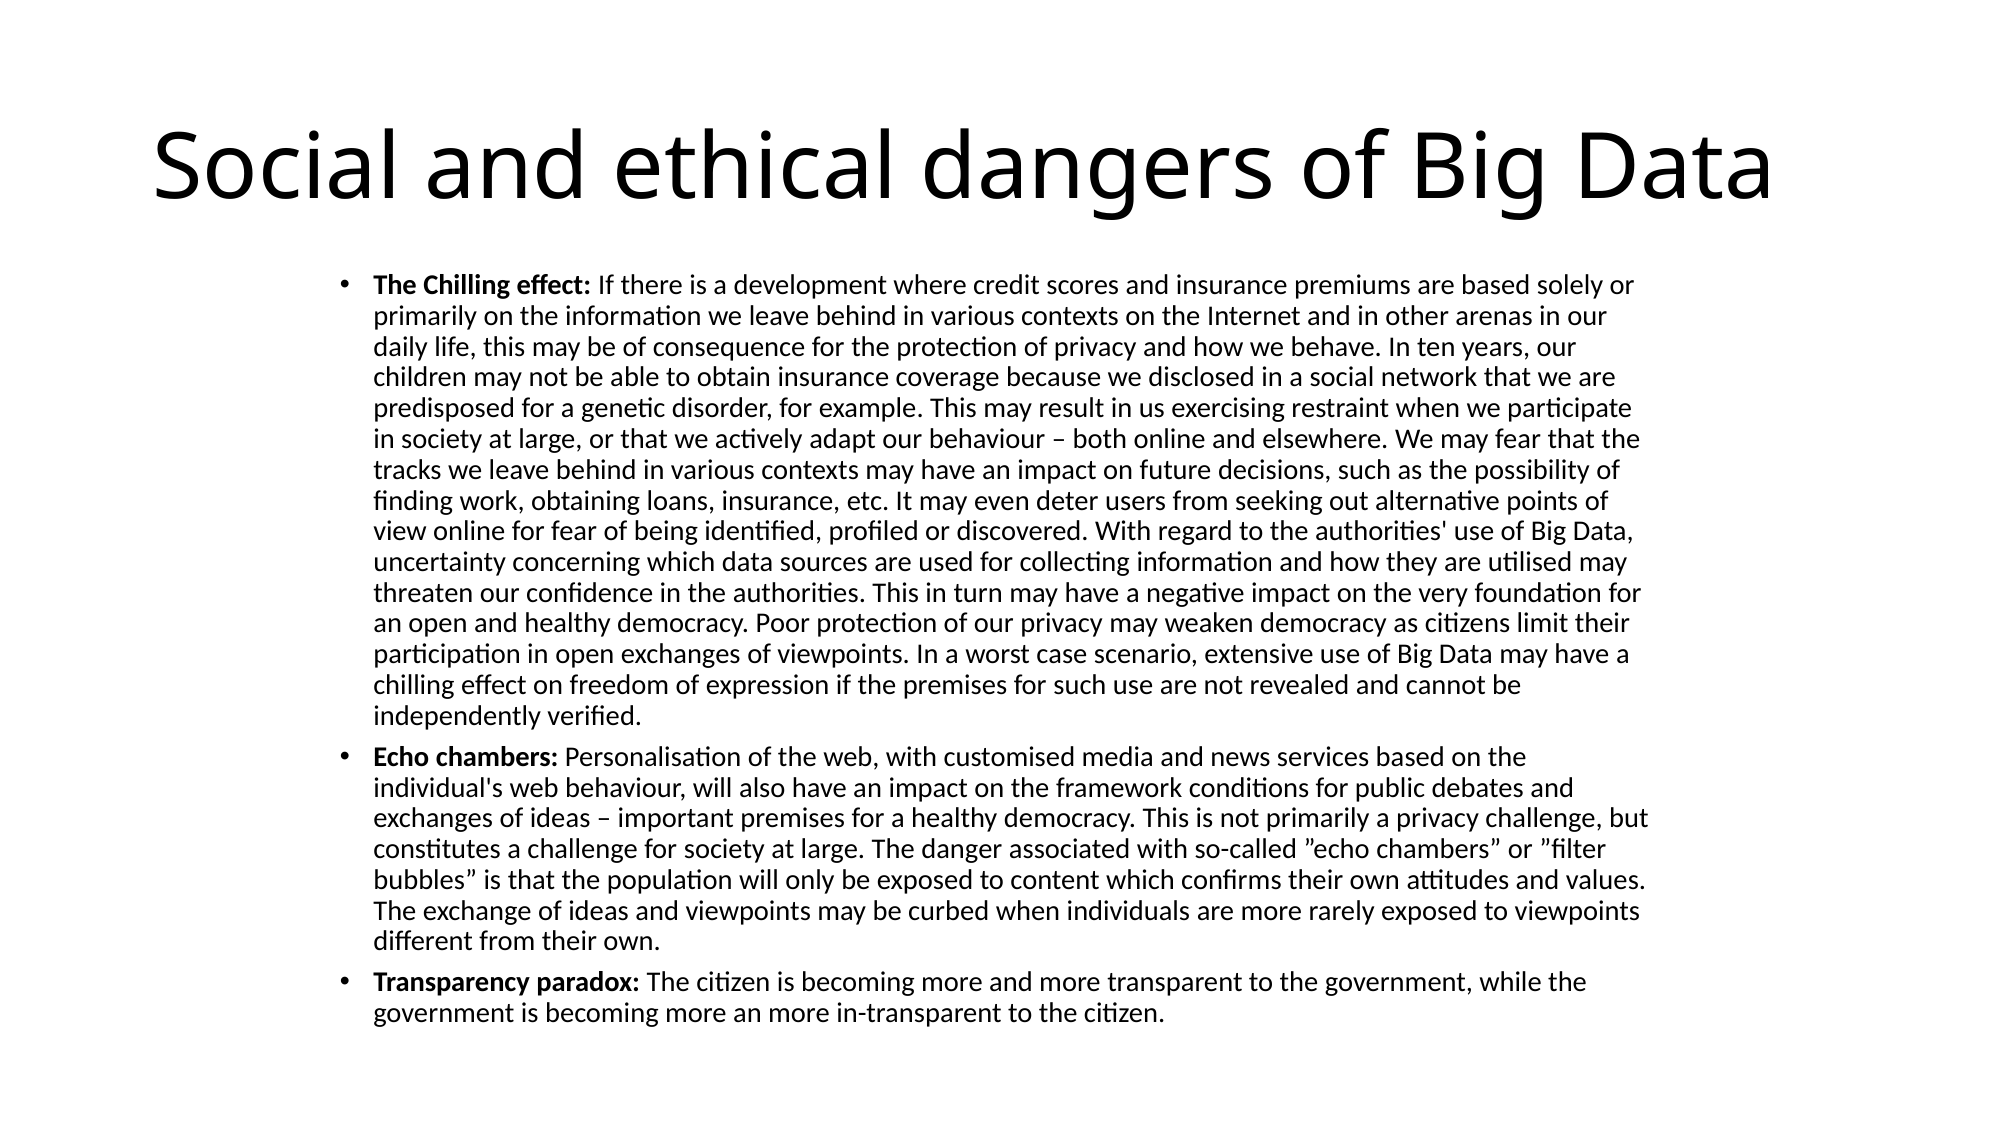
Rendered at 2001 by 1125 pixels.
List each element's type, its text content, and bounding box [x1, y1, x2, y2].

title Social and ethical dangers of Big Data [137, 59, 1863, 278]
list The Chilling effect: If there is a development where credit scores and insurance premiums are based solely or primarily on the information we leave behind in various contexts on the Internet and in other arenas in our daily life, this may be of consequence for the protection of privacy and how we behave. In ten years, our children may not be able to obtain insurance coverage because we disclosed in a social network that we are predisposed for a genetic disorder, for example. This may result in us exercising restraint when we participate in society at large, or that we actively adapt our behaviour – both online and elsewhere. We may fear that the tracks we leave behind in various contexts may have an impact on future decisions, such as the possibility of finding work, obtaining loans, insurance, etc. It may even deter users from seeking out alternative points of view online for fear of being identified, profiled or discovered. With regard to the authorities' use of Big Data, uncertainty concerning which data sources are used for collecting information and how they are utilised may threaten our confidence in the authorities. This in turn may have a negative impact on the very foundation for an open and healthy democracy. Poor protection of our privacy may weaken democracy as citizens limit their participation in open exchanges of viewpoints. In a worst case scenario, extensive use of Big Data may have a chilling effect on freedom of expression if the premises for such use are not revealed and cannot be independently verified. Echo chambers: Personalisation of the web, with customised media and news services based on the individual's web behaviour, will also have an impact on the framework conditions for public debates and exchanges of ideas – important premises for a healthy democracy. This is not primarily a privacy challenge, but constitutes a challenge for society at large. The danger associated with so-called ”echo chambers” or ”filter bubbles” is that the population will only be exposed to content which confirms their own attitudes and values. The exchange of ideas and viewpoints may be curbed when individuals are more rarely exposed to viewpoints different from their own. Transparency paradox: The citizen is becoming more and more transparent to the government, while the government is becoming more an more in-transparent to the citizen. [324, 262, 1675, 1047]
